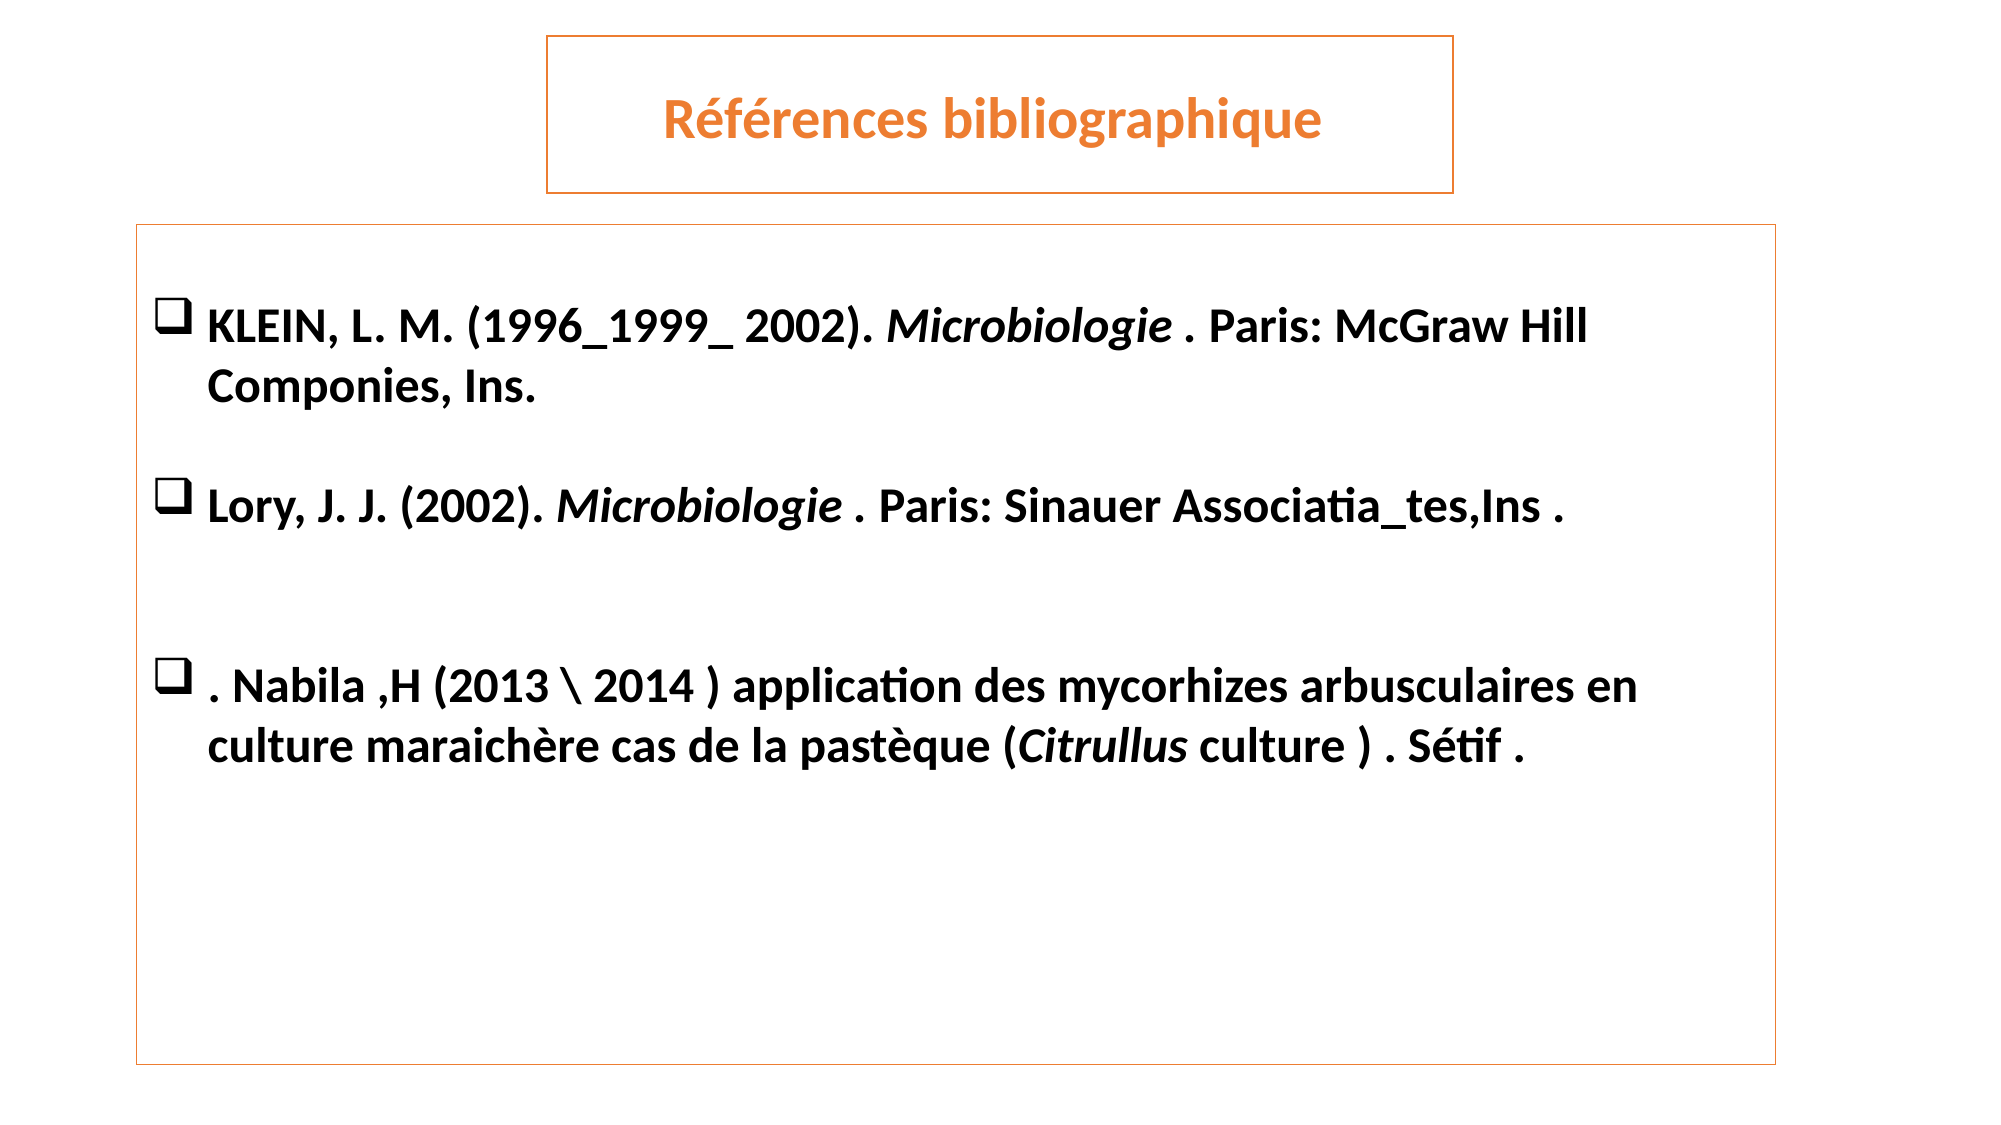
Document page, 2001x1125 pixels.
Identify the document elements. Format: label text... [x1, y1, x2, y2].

text_box KLEIN, L. M. (1996_1999_ 2002). Microbiologie . Paris: McGraw Hill Componies, Ins. Lory, J. J. (2002). Microbiologie . Paris: Sinauer Associatia_tes,Ins . . Nabila ,H (2013 \ 2014 ) application des mycorhizes arbusculaires en culture maraichère cas de la pastèque (Citrullus culture ) . Sétif . [136, 224, 1776, 1065]
text_box [1245, 683, 1276, 834]
text_box Références bibliographique [546, 35, 1454, 194]
